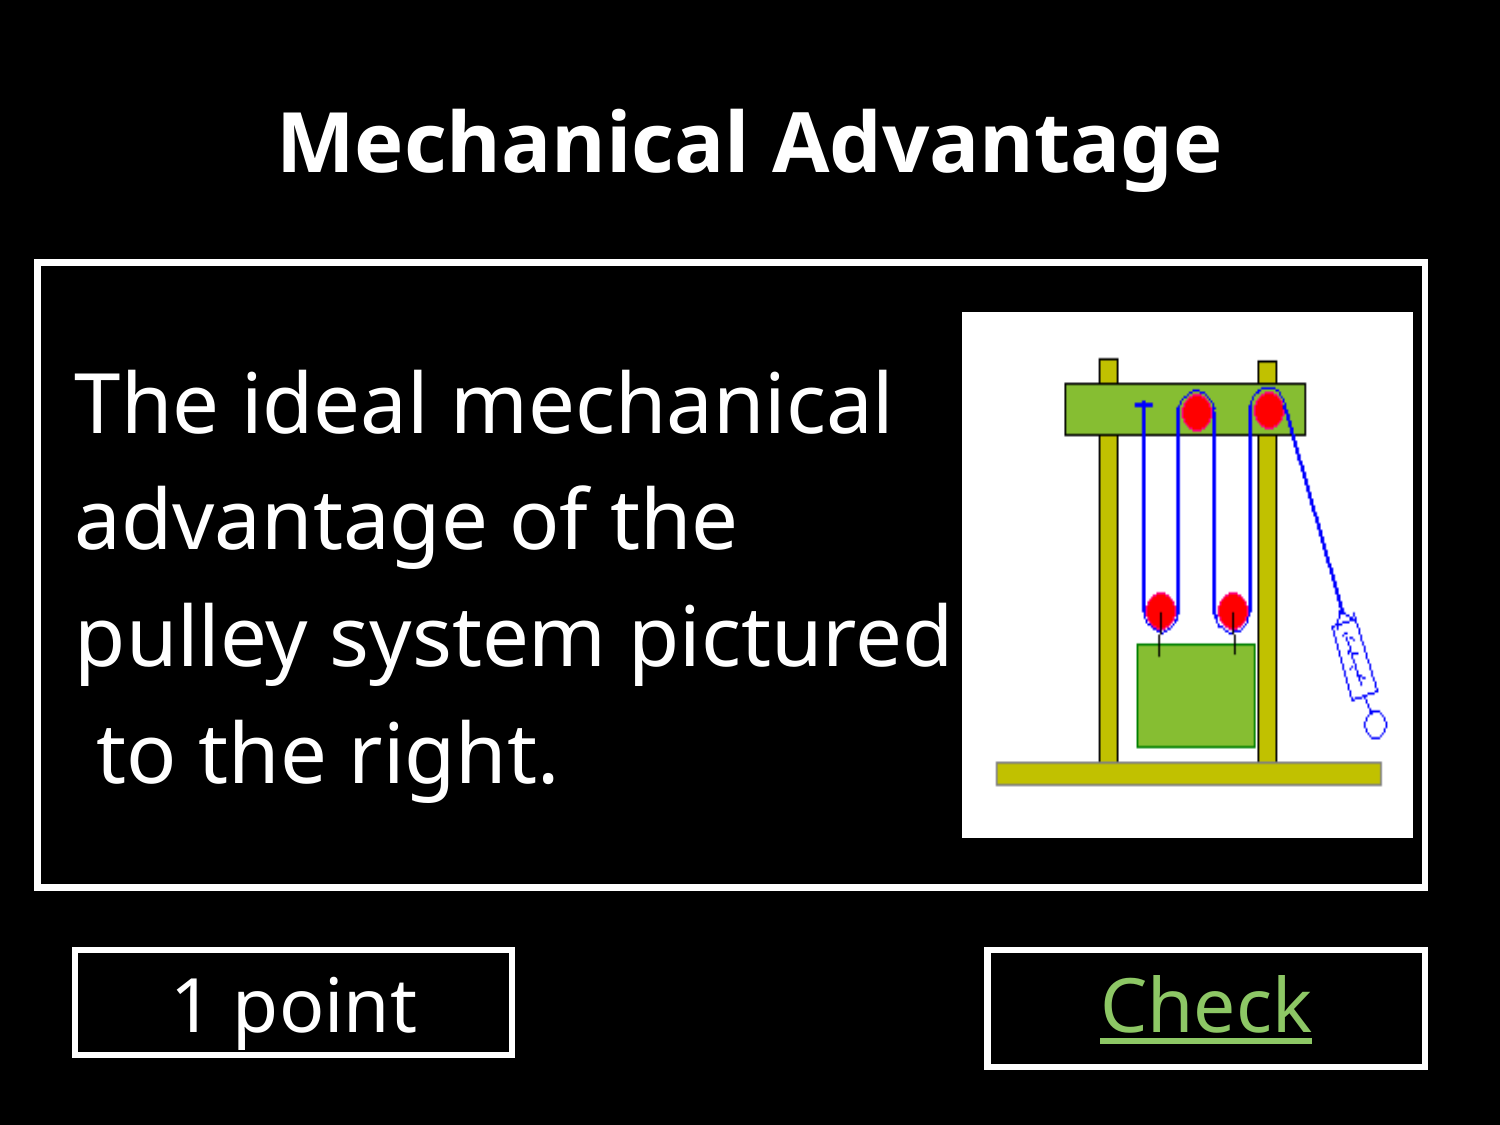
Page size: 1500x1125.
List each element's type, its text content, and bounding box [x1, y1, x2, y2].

picture [962, 312, 1413, 838]
title Mechanical Advantage [75, 45, 1425, 233]
text_box [249, 662, 900, 788]
text_box 1 point [74, 949, 513, 1055]
list The ideal mechanical advantage of the pulley system pictured to the right. [37, 262, 1425, 888]
text_box [99, 412, 962, 473]
text_box Check [987, 950, 1425, 1067]
